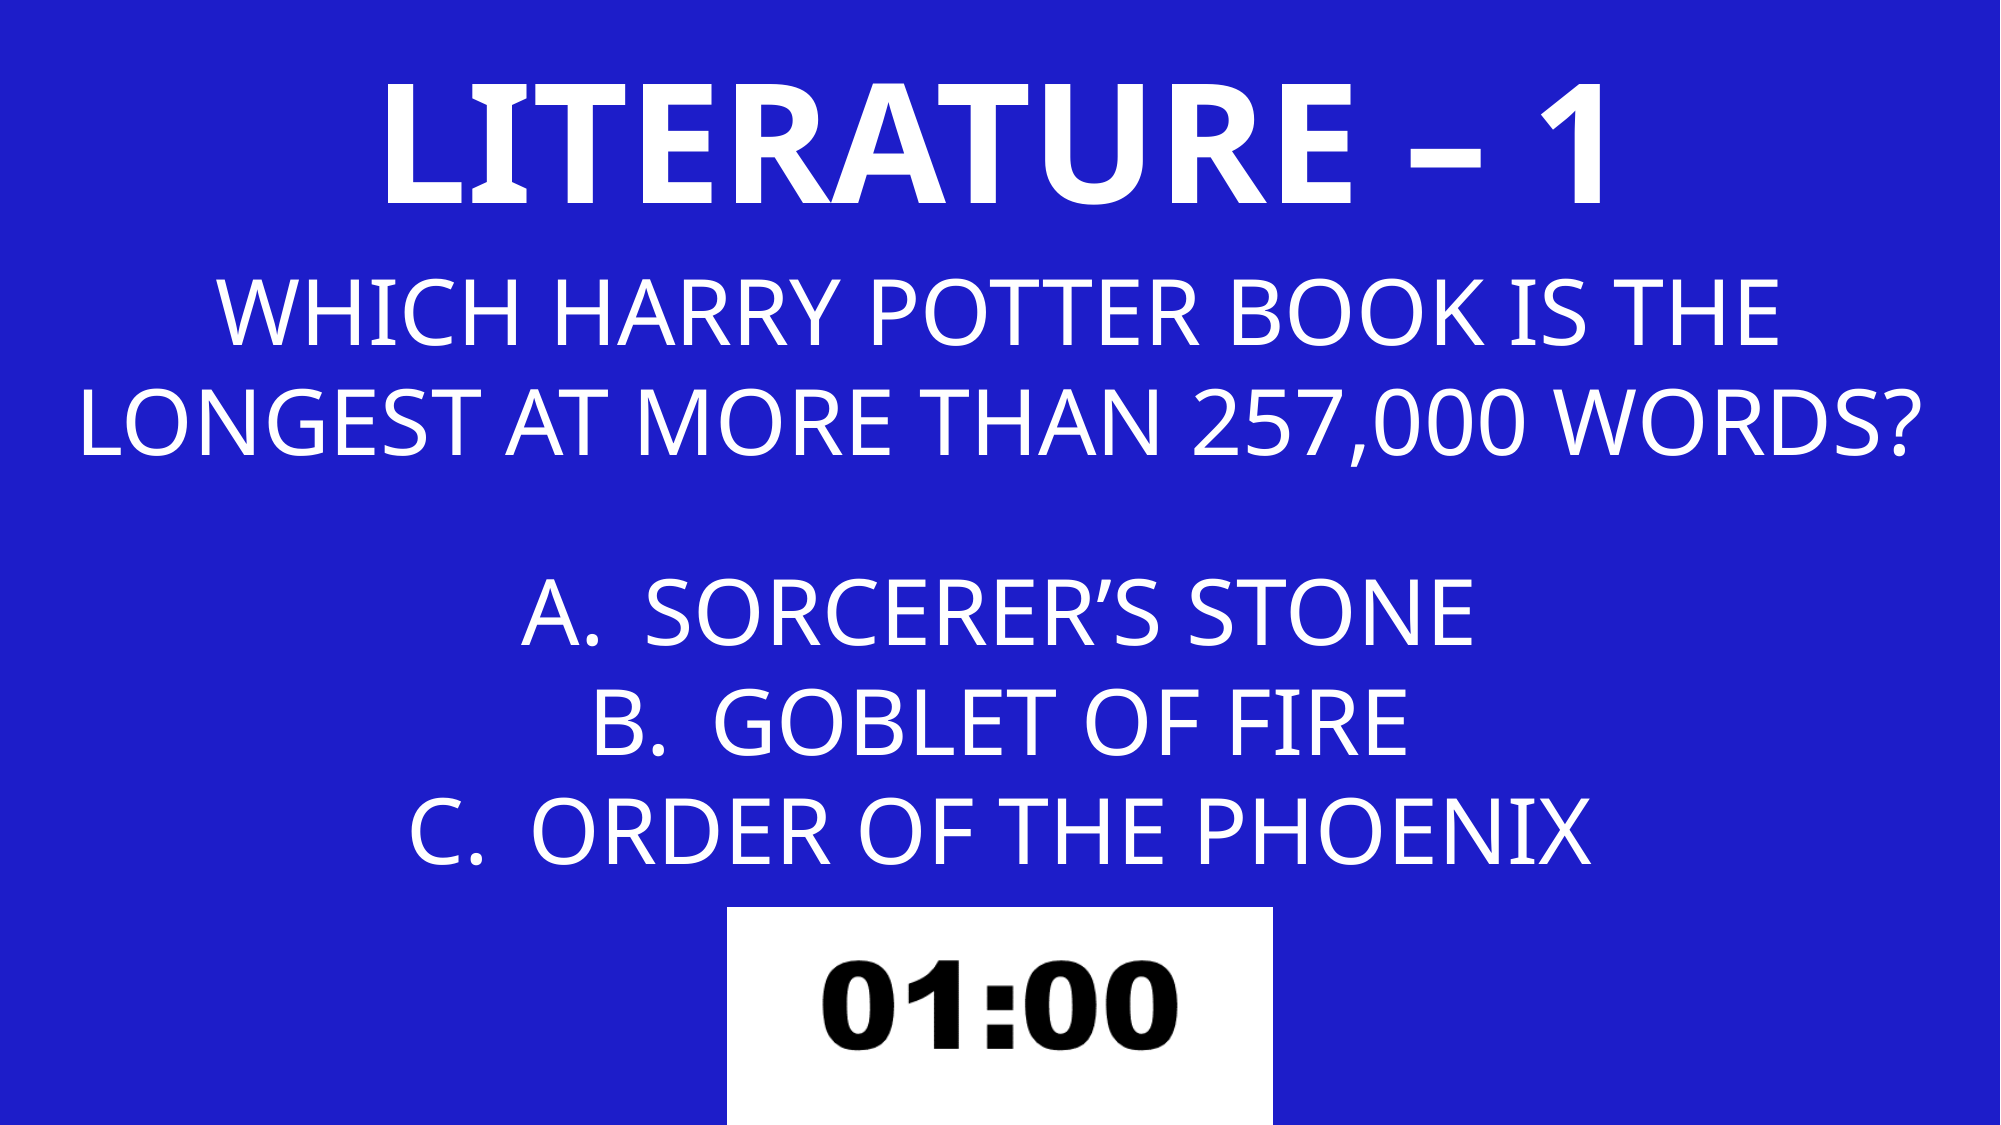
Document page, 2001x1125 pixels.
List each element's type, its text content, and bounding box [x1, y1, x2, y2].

picture [727, 907, 1273, 1125]
text_box LITERATURE – 1 [0, 28, 2000, 244]
text_box WHICH HARRY POTTER BOOK IS THE LONGEST AT MORE THAN 257,000 WORDS? SORCERER’S STONE GOBLET OF FIRE ORDER OF THE PHOENIX [0, 246, 2000, 891]
